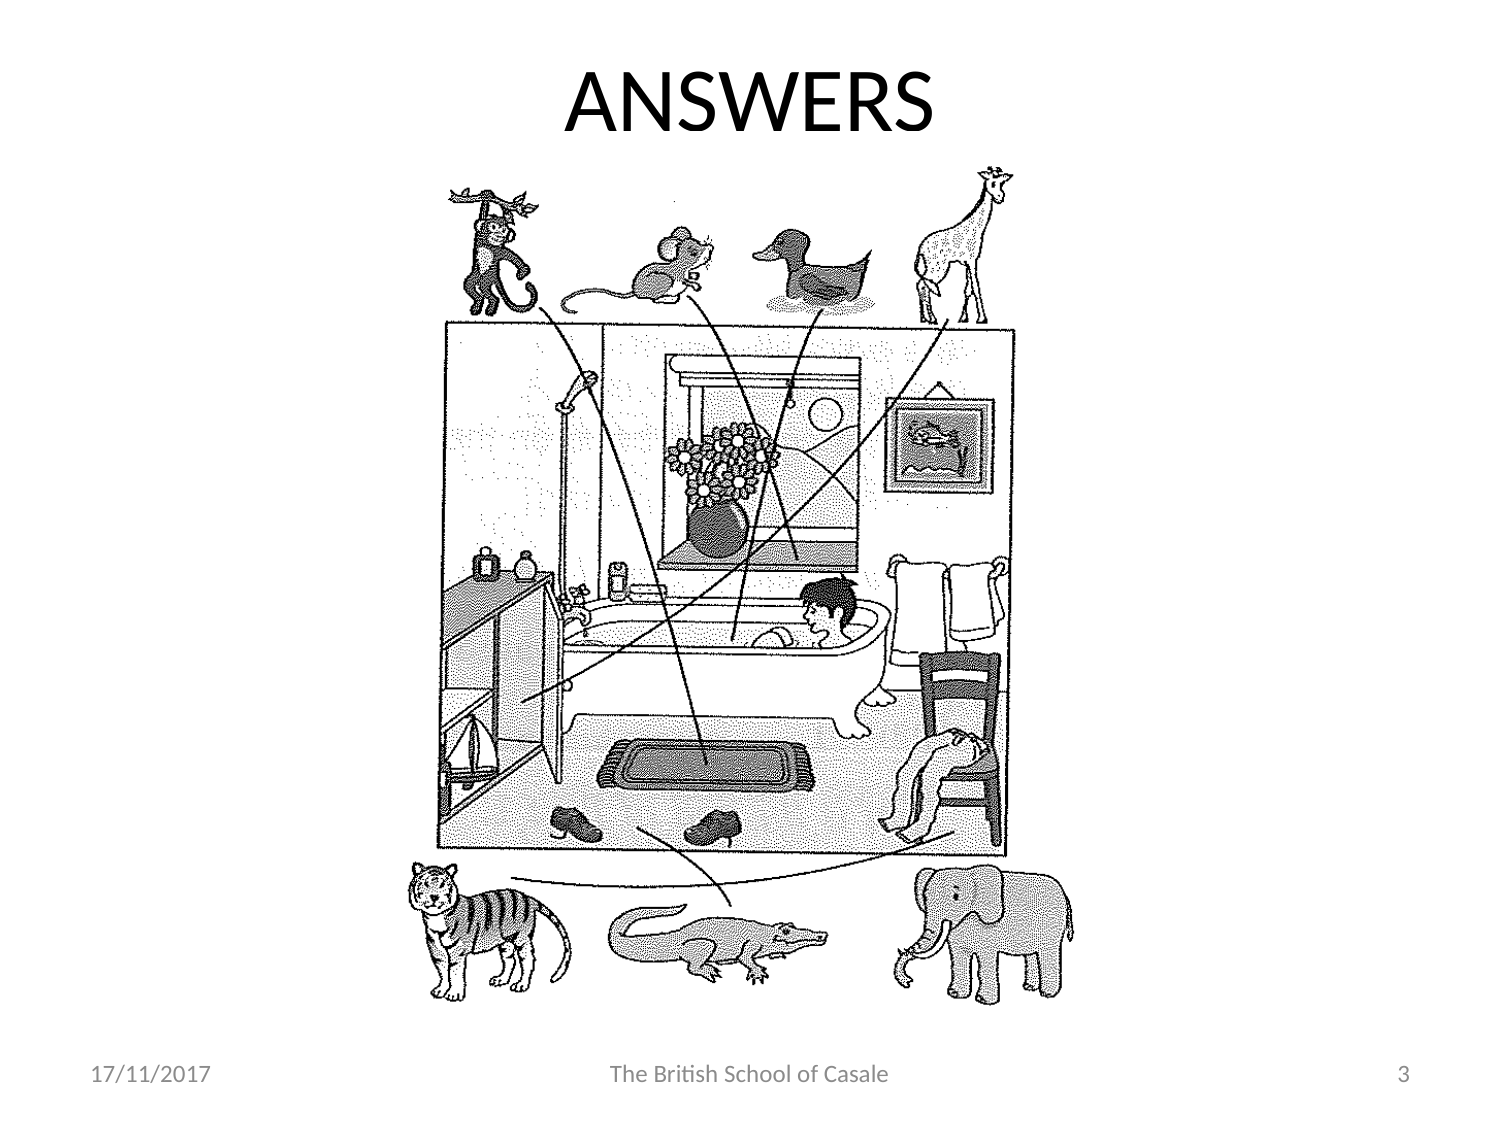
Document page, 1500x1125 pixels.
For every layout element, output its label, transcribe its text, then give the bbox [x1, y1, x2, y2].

footer The British School of Casale [512, 1055, 988, 1103]
title ANSWERS [75, 30, 1425, 159]
slide_number 3 [1074, 1042, 1425, 1103]
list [383, 130, 1102, 1047]
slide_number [75, 1042, 425, 1103]
